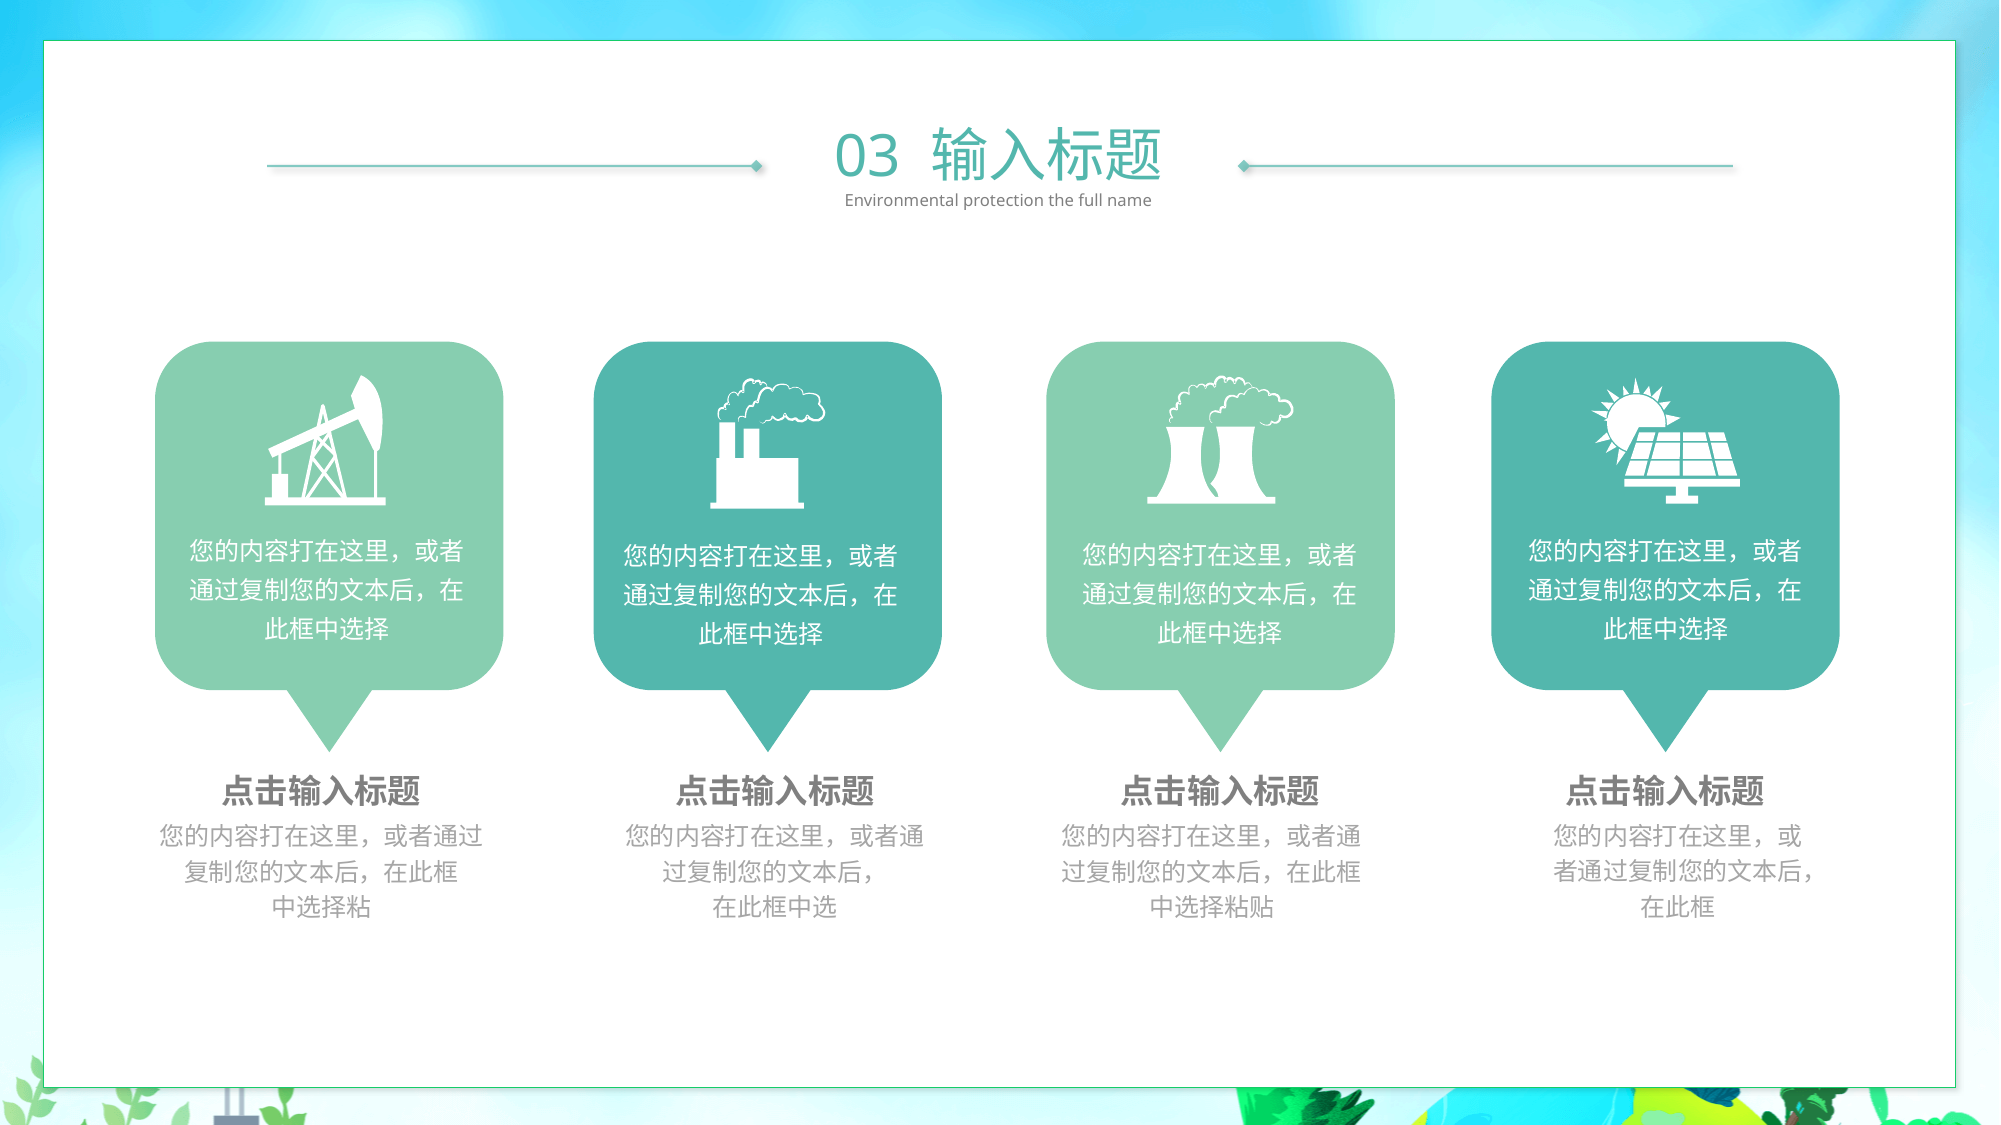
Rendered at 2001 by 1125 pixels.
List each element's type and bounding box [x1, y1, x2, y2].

text_box [799, 96, 1199, 215]
text_box [1491, 341, 1840, 905]
text_box [1036, 341, 1395, 905]
picture [0, 0, 2000, 1125]
text_box [593, 341, 950, 905]
text_box [136, 341, 507, 905]
